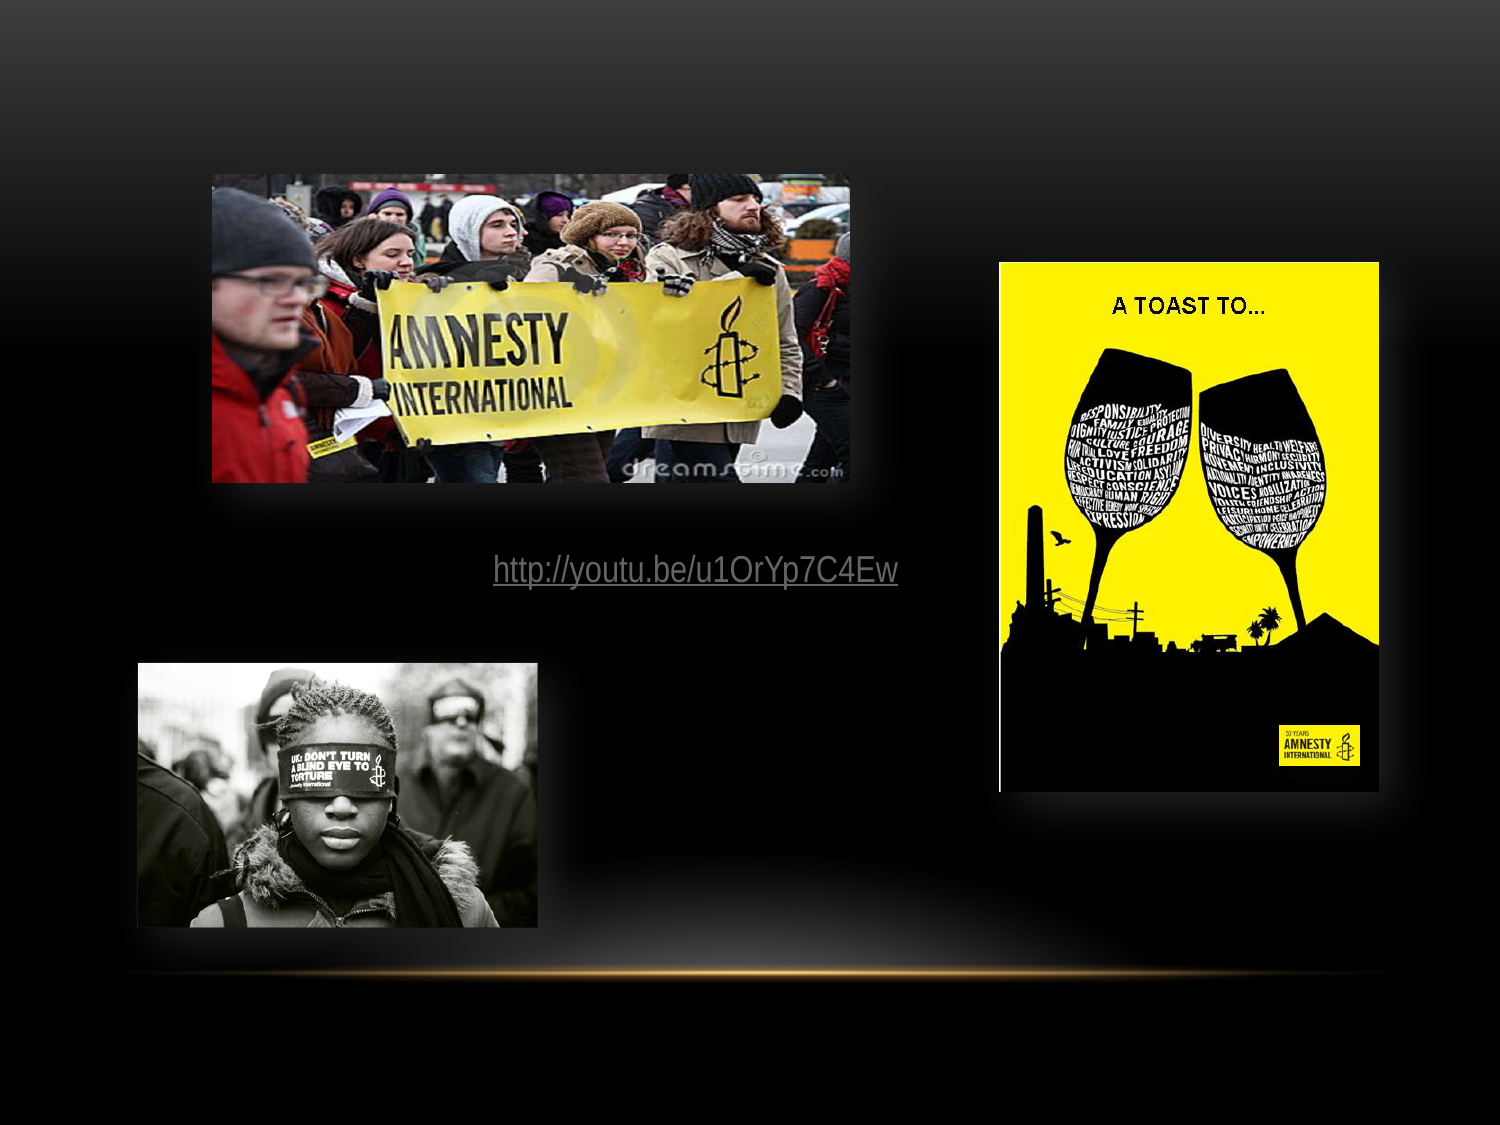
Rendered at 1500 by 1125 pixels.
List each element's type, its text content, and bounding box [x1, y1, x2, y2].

picture [0, 0, 1500, 1125]
text_box http://youtu.be/u1OrYp7C4Ew [478, 537, 914, 598]
